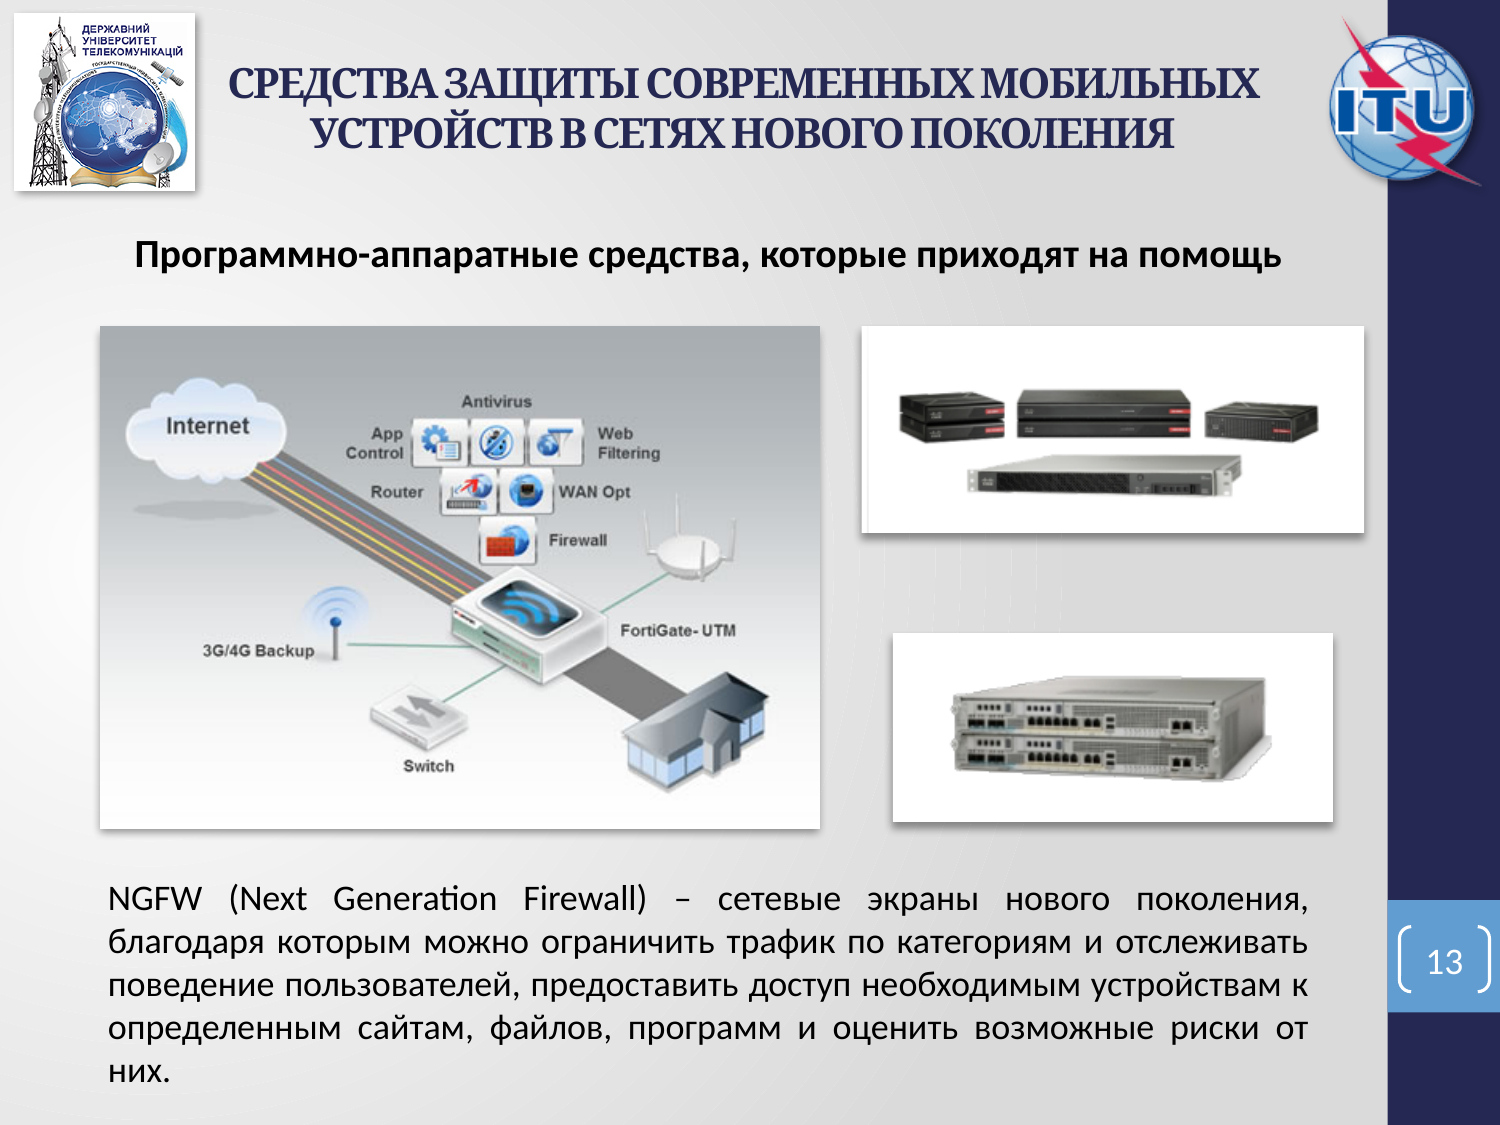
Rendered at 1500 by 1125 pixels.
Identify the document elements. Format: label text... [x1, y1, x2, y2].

list Программно-аппаратные средства, которые приходят на помощь NGFW (Next Generation Firewall) – сетевые экраны нового поколения, благодаря которым можно ограничить трафик по категориям и отслеживать поведение пользователей, предоставить доступ необходимым устройствам к определенным сайтам, файлов, программ и оценить возможные риски от них. [75, 219, 1325, 1106]
slide_number 13 [1397, 925, 1492, 994]
picture [861, 325, 1365, 534]
title СРЕДСТВА ЗАЩИТЫ СОВРЕМЕННЫХ МОБИЛЬНЫХ УСТРОЙСТВ В СЕТЯХ НОВОГО ПОКОЛЕНИЯ [180, 13, 1306, 201]
picture [13, 12, 196, 192]
picture [892, 632, 1334, 823]
picture [99, 325, 821, 829]
picture [1328, 12, 1483, 192]
